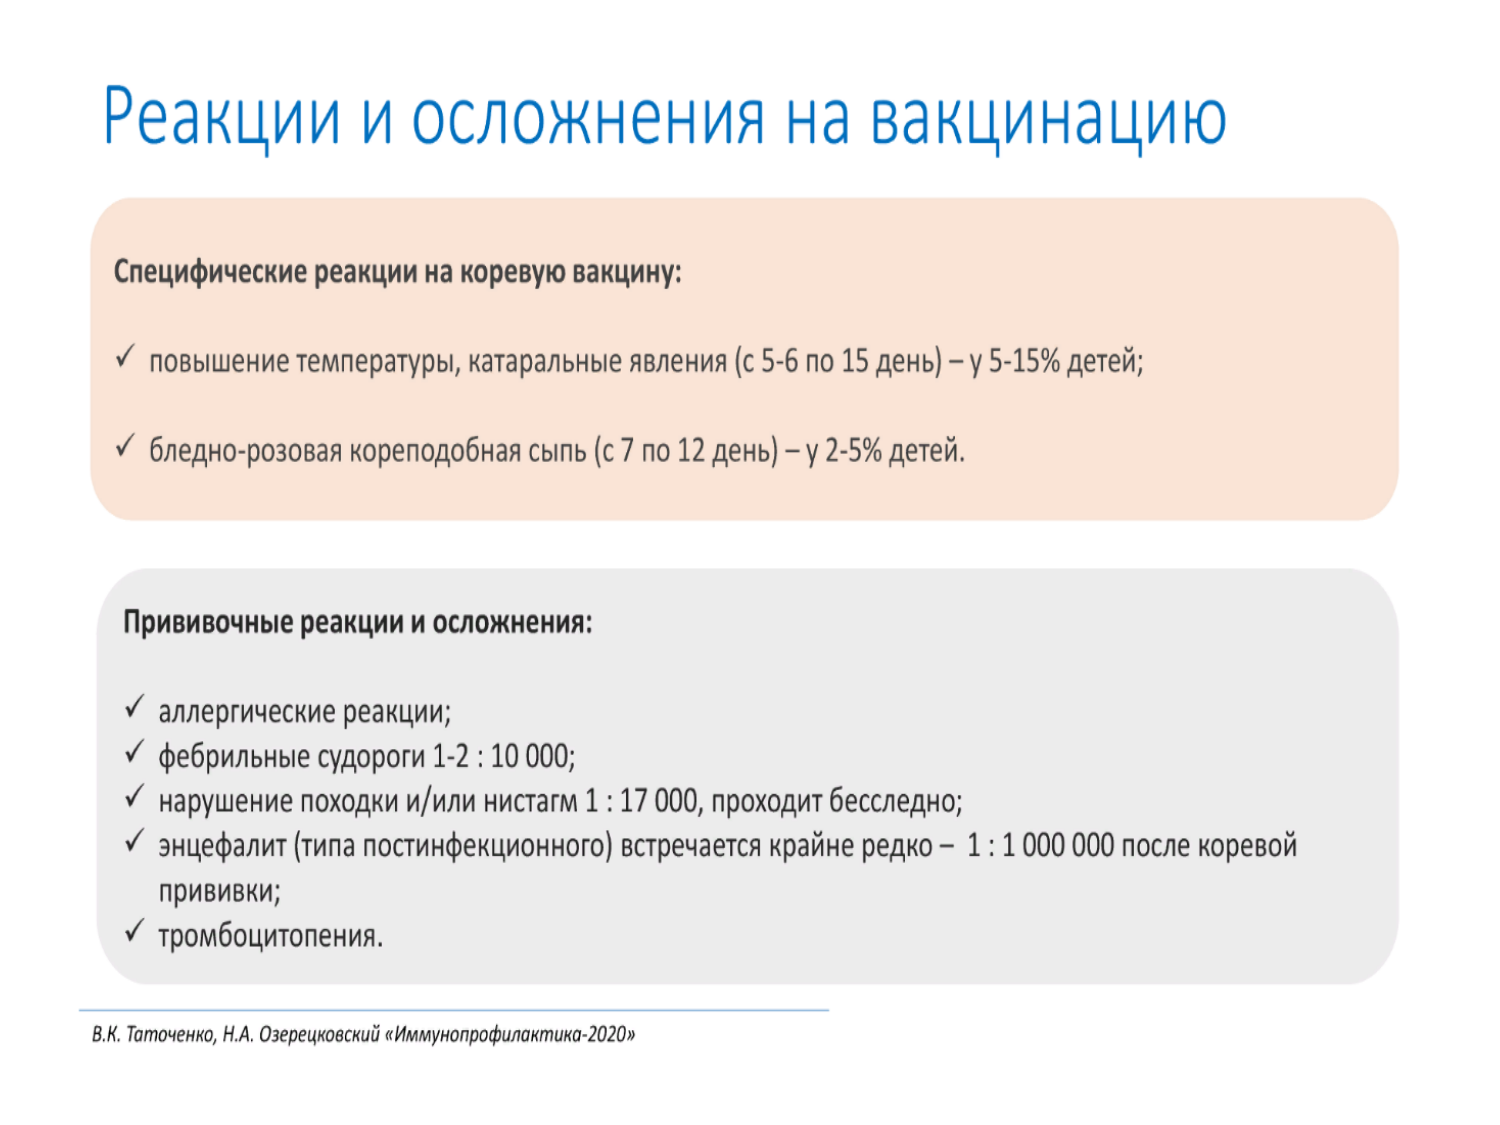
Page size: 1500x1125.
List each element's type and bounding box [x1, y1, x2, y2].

list [17, 18, 1471, 1107]
